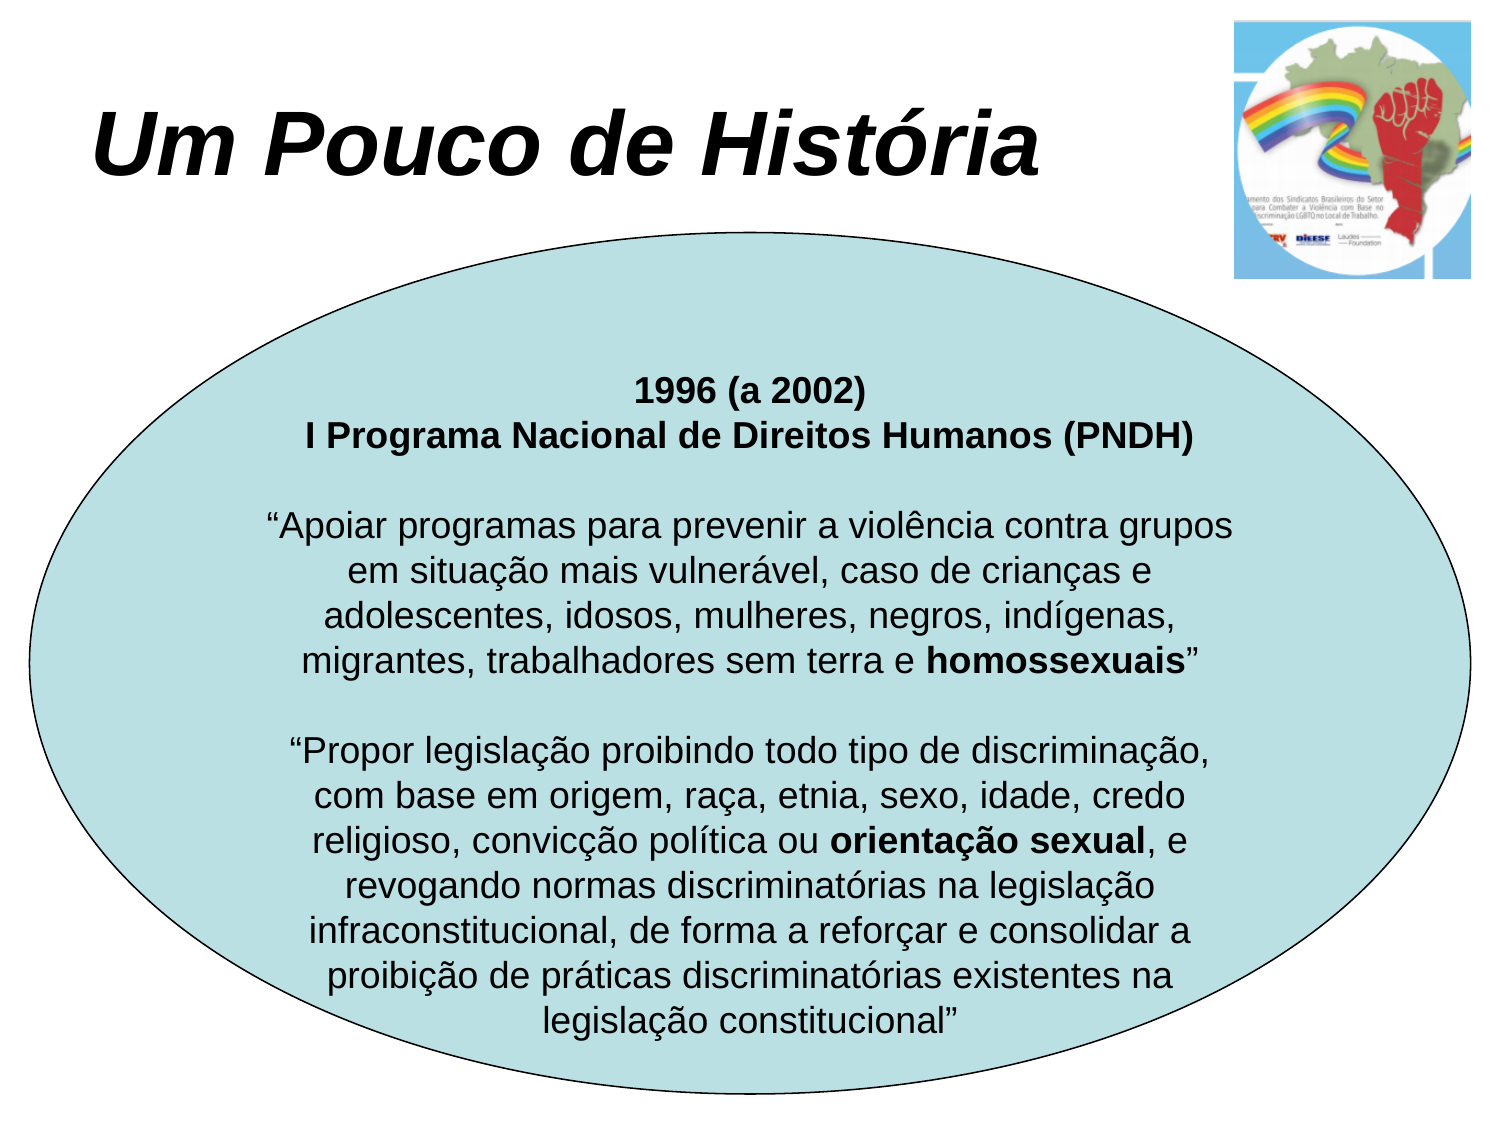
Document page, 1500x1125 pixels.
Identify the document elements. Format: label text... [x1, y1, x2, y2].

title Um Pouco de História [75, 45, 1234, 233]
text_box 1996 (a 2002) I Programa Nacional de Direitos Humanos (PNDH) “Apoiar programas para prevenir a violência contra grupos em situação mais vulnerável, caso de crianças e adolescentes, idosos, mulheres, negros, indígenas, migrantes, trabalhadores sem terra e homossexuais” “Propor legislação proibindo todo tipo de discriminação, com base em origem, raça, etnia, sexo, idade, credo religioso, convicção política ou orientação sexual, e revogando normas discriminatórias na legislação infraconstitucional, de forma a reforçar e consolidar a proibição de práticas discriminatórias existentes na legislação constitucional” [29, 232, 1471, 1094]
picture [1234, 20, 1471, 279]
